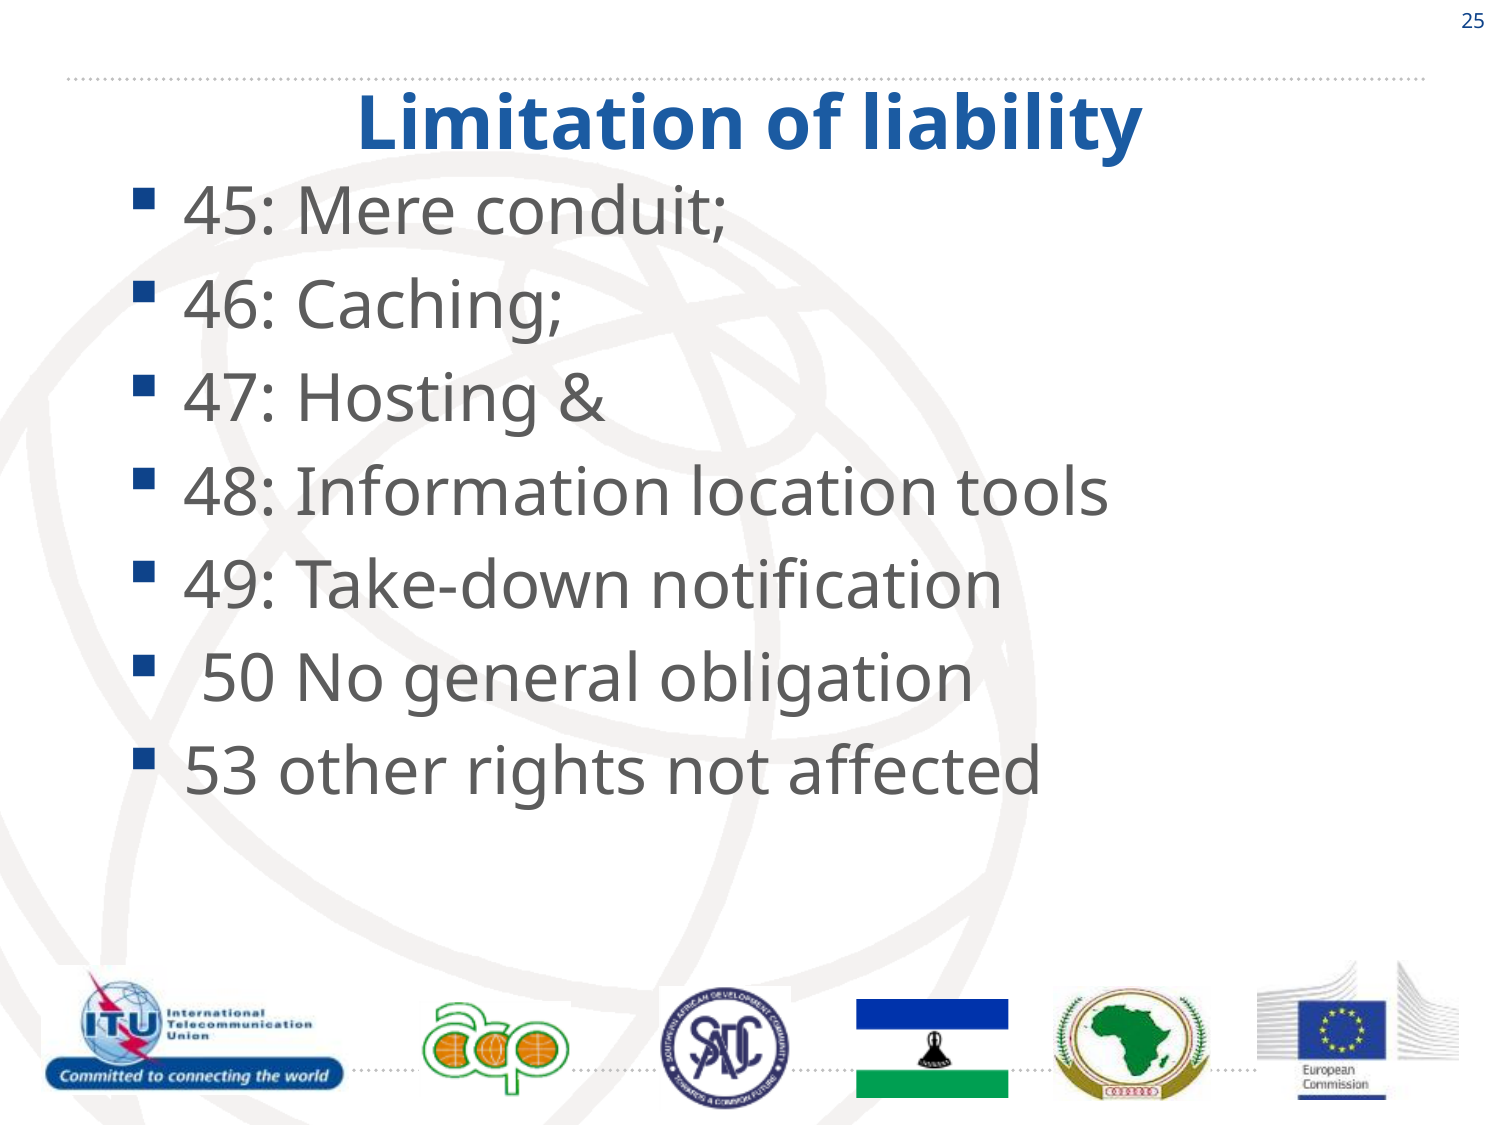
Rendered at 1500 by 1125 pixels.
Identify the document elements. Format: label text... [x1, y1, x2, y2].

list 45: Mere conduit; 46: Caching; 47: Hosting & 48: Information location tools 49: Take-down notification 50 No general obligation 53 other rights not affected [112, 160, 1388, 1025]
title Limitation of liability [112, 54, 1388, 160]
picture [1257, 960, 1459, 1100]
slide_number 25 [1443, 0, 1500, 41]
picture [0, 132, 1061, 1125]
